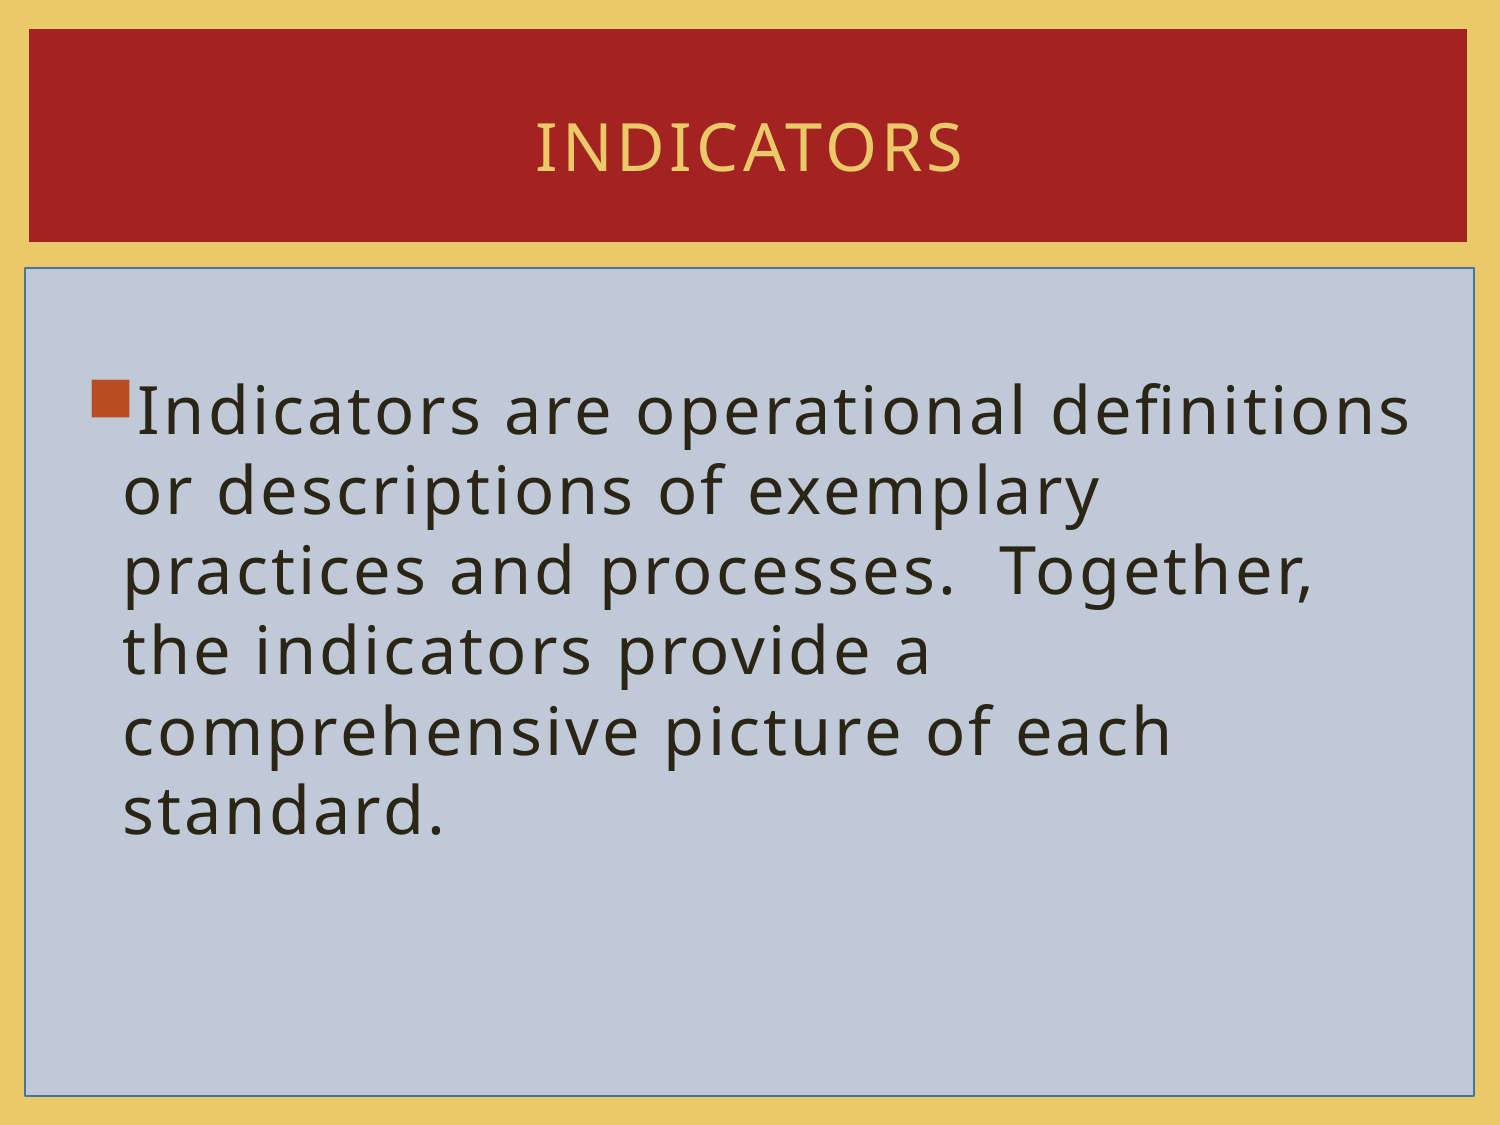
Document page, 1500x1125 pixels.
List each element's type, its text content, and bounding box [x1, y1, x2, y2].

title Indicators [62, 58, 1438, 232]
list Indicators are operational definitions or descriptions of exemplary practices and processes. Together, the indicators provide a comprehensive picture of each standard. [62, 360, 1442, 1005]
